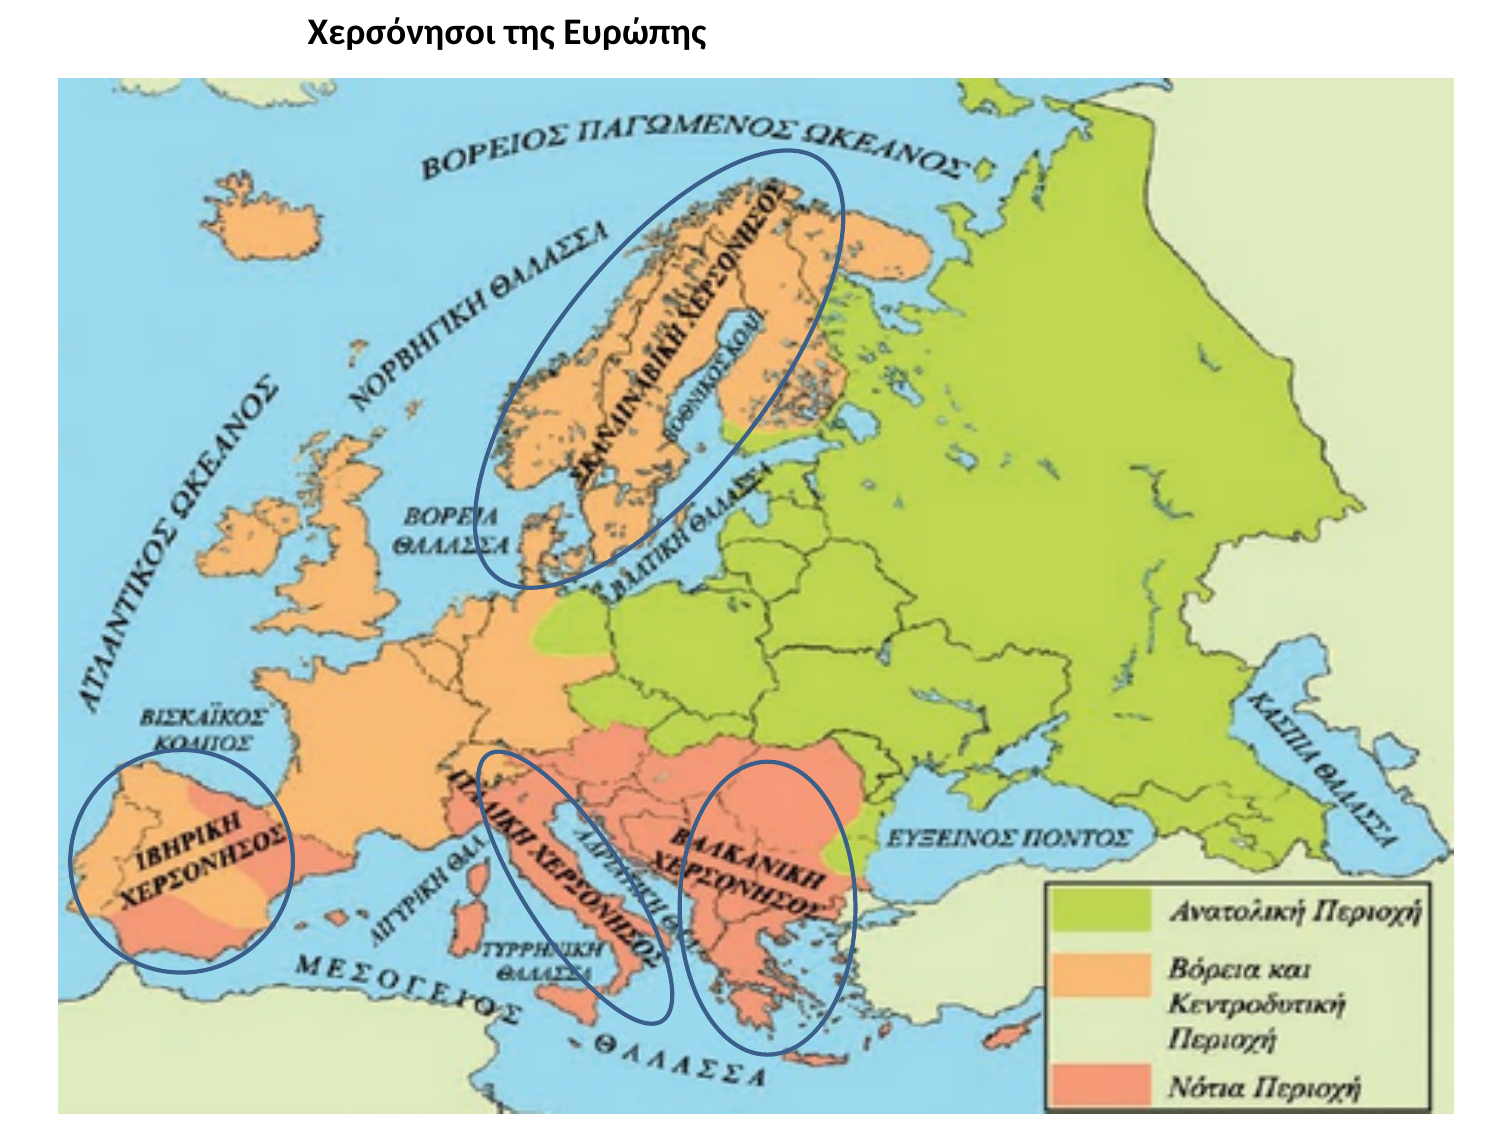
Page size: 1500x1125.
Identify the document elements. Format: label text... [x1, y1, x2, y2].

picture [58, 78, 1454, 1114]
text_box Χερσόνησοι της Ευρώπης [292, 0, 1067, 60]
